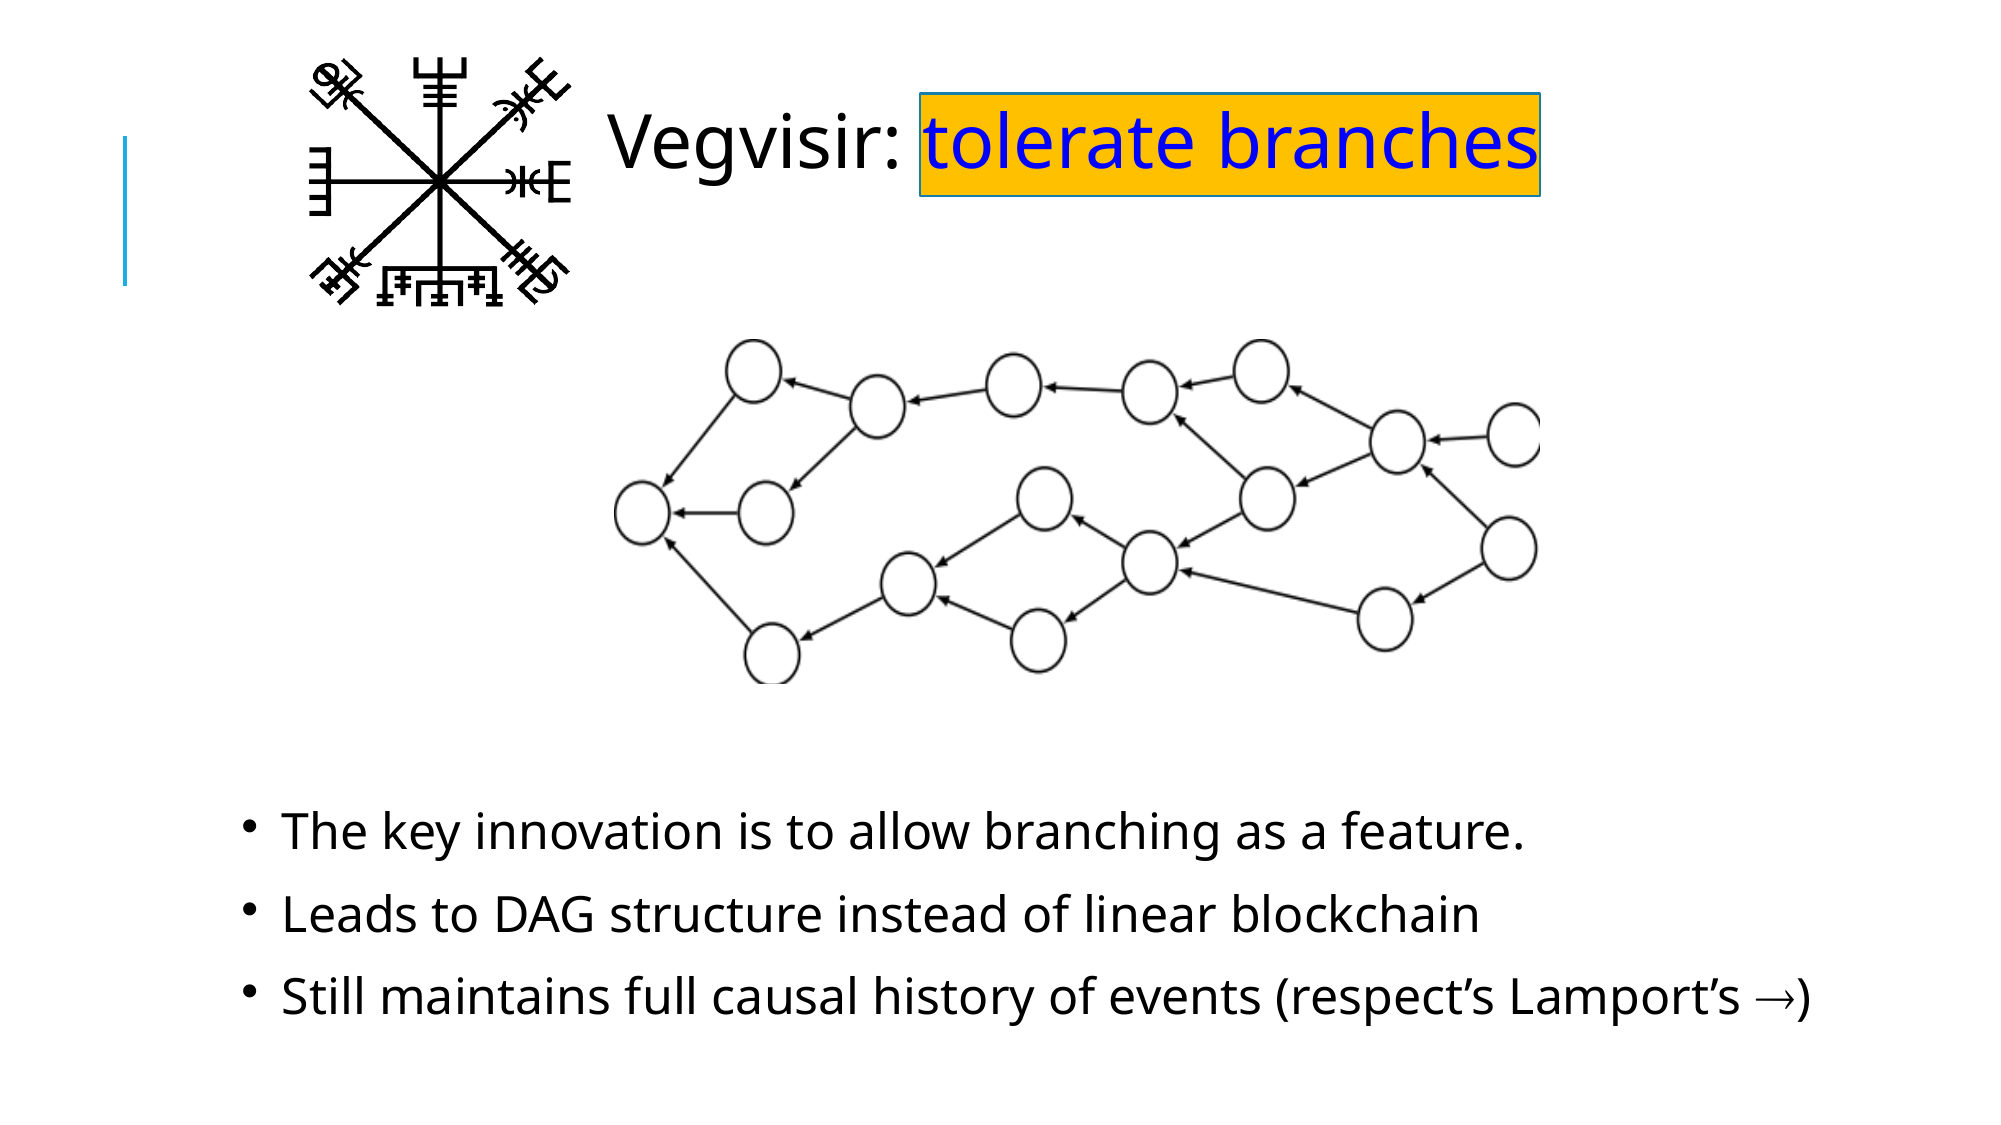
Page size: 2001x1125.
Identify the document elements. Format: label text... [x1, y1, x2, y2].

text_box Vegvisir: tolerate branches [320, 28, 1717, 249]
picture [613, 339, 1541, 684]
text_box The key innovation is to allow branching as a feature. Leads to DAG structure instead of linear blockchain Still maintains full causal history of events (respect’s Lamport’s ) [227, 799, 1912, 1086]
picture [299, 49, 579, 315]
